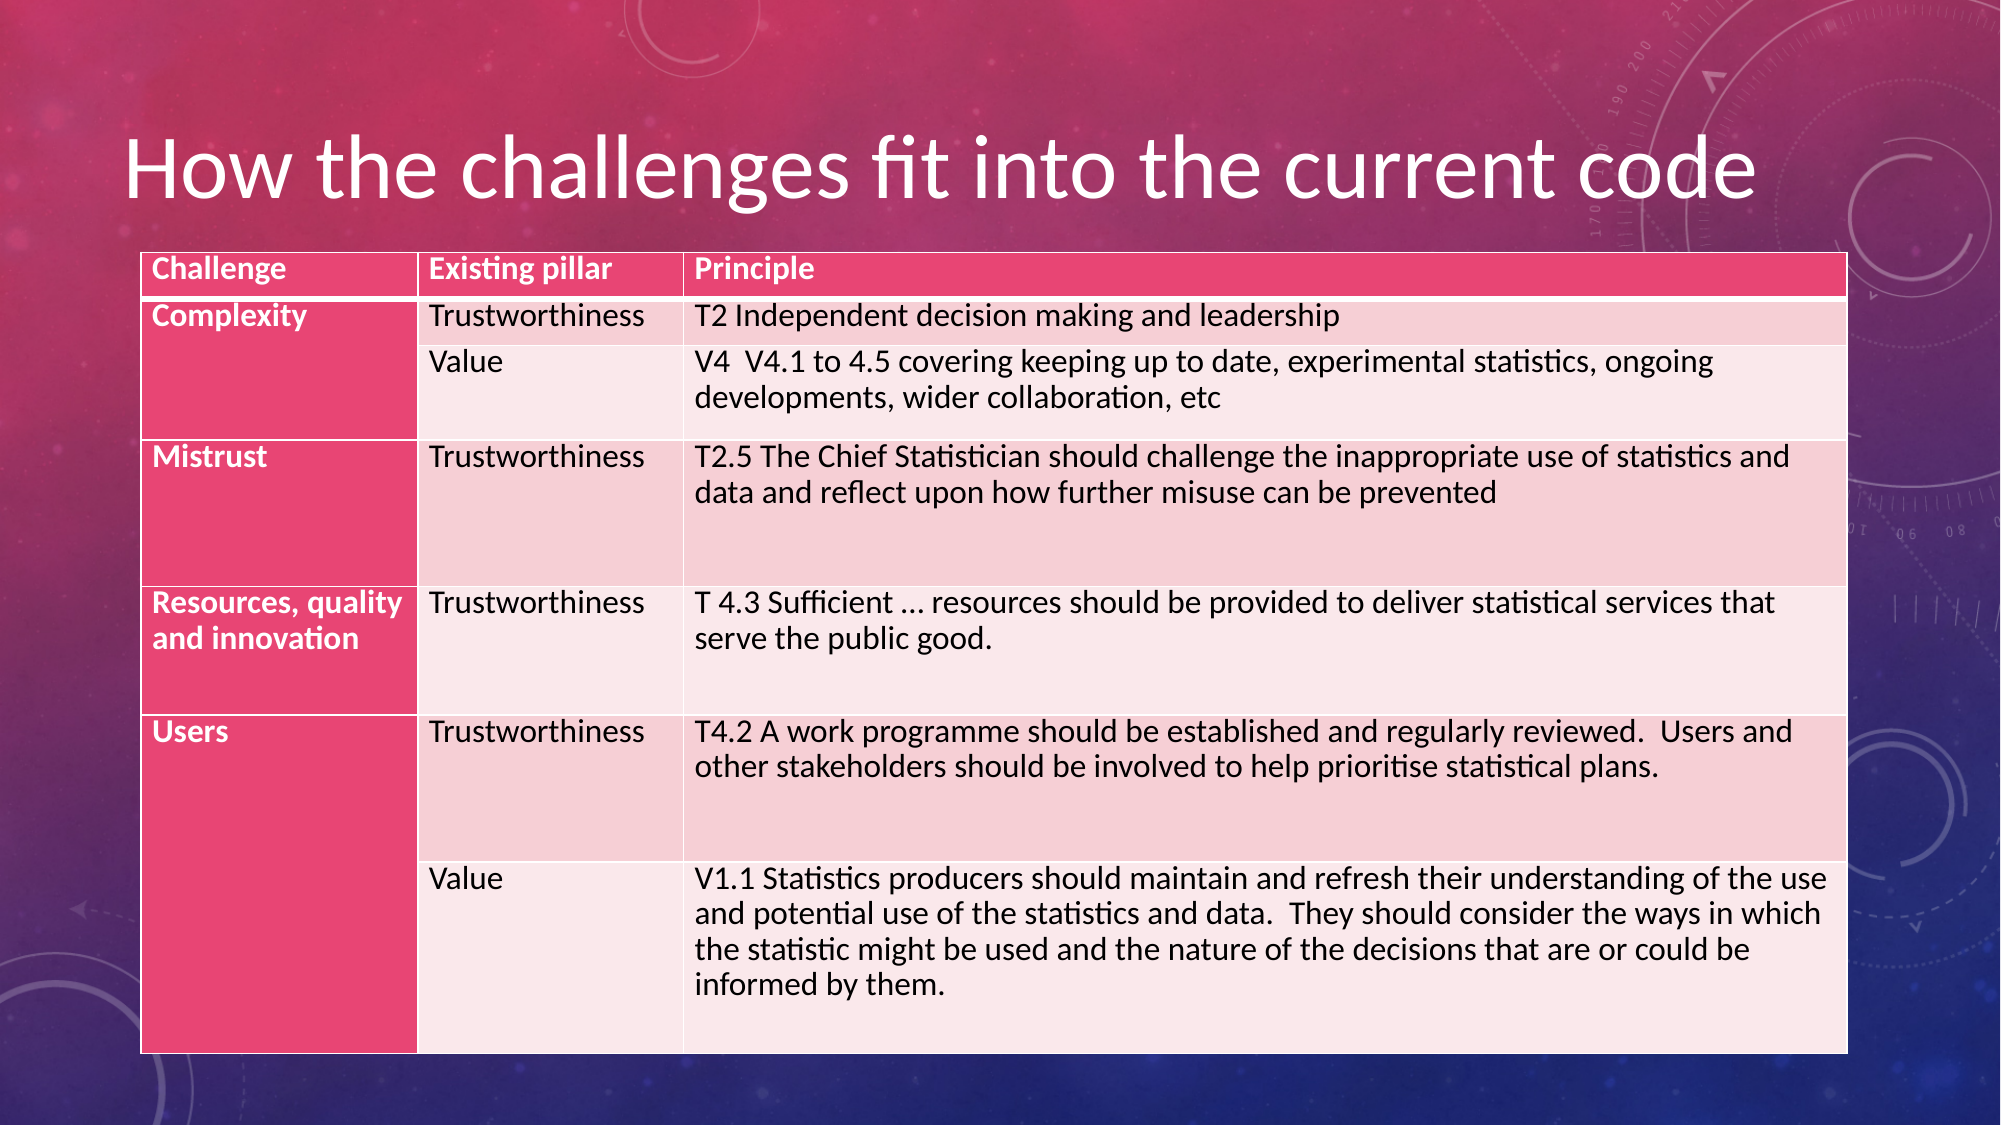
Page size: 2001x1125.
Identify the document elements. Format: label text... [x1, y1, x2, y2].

table_cell Trustworthiness [419, 441, 683, 586]
table_cell T2.5 The Chief Statistician should challenge the inappropriate use of statistics and data and reflect upon how further misuse can be prevented [684, 441, 1846, 586]
table_cell Resources, quality and innovation [142, 587, 417, 714]
table_cell Trustworthiness [419, 587, 683, 714]
table_cell Mistrust [142, 441, 417, 586]
table_cell V4 V4.1 to 4.5 covering keeping up to date, experimental statistics, ongoing developments, wider collaboration, etc [684, 346, 1846, 439]
table_cell Complexity [142, 302, 417, 439]
table_cell Value [419, 346, 683, 439]
table_cell V1.1 Statistics producers should maintain and refresh their understanding of the use and potential use of the statistics and data. They should consider the ways in which the statistic might be used and the nature of the decisions that are or could be informed by them. [684, 863, 1846, 1053]
table_cell T2 Independent decision making and leadership [684, 302, 1846, 345]
table_header Challenge [142, 253, 417, 296]
table_cell T4.2 A work programme should be established and regularly reviewed. Users and other stakeholders should be involved to help prioritise statistical plans. [684, 716, 1846, 861]
table_header Principle [684, 253, 1846, 296]
title How the challenges fit into the current code [108, 42, 1888, 282]
table_cell Users [142, 716, 417, 1053]
table_cell Trustworthiness [419, 302, 683, 345]
table_cell Trustworthiness [419, 716, 683, 861]
picture [0, 0, 2001, 1125]
table_header Existing pillar [419, 253, 683, 296]
table_cell T 4.3 Sufficient … resources should be provided to deliver statistical services that serve the public good. [684, 587, 1846, 714]
table_cell Value [419, 863, 683, 1053]
